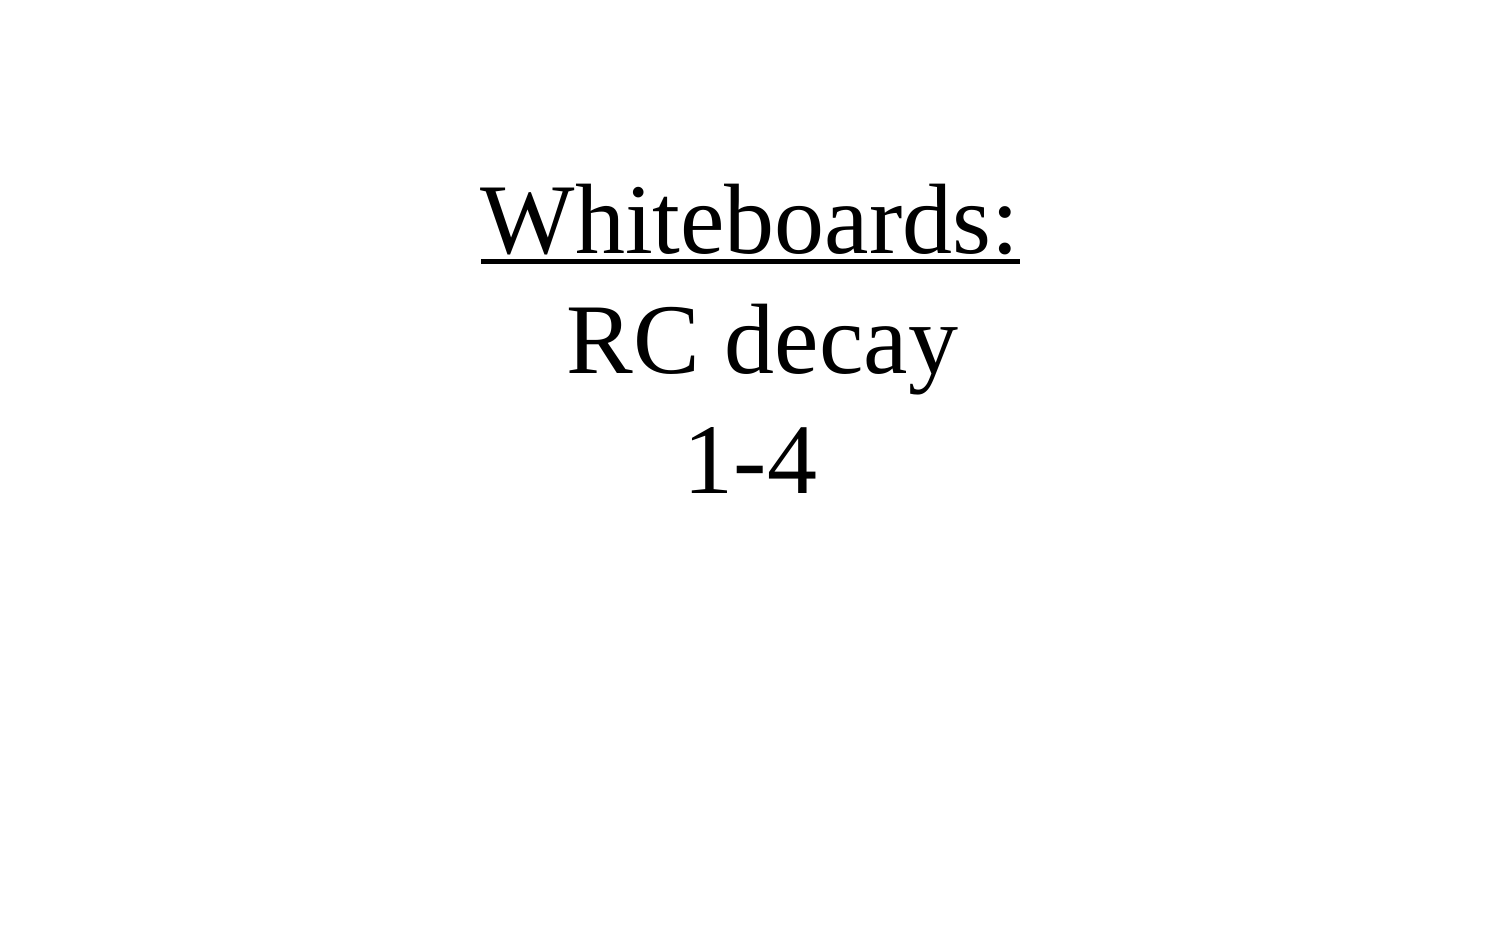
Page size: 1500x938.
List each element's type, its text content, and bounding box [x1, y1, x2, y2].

text_box Whiteboards: RC decay 1-4 [465, 145, 1035, 521]
